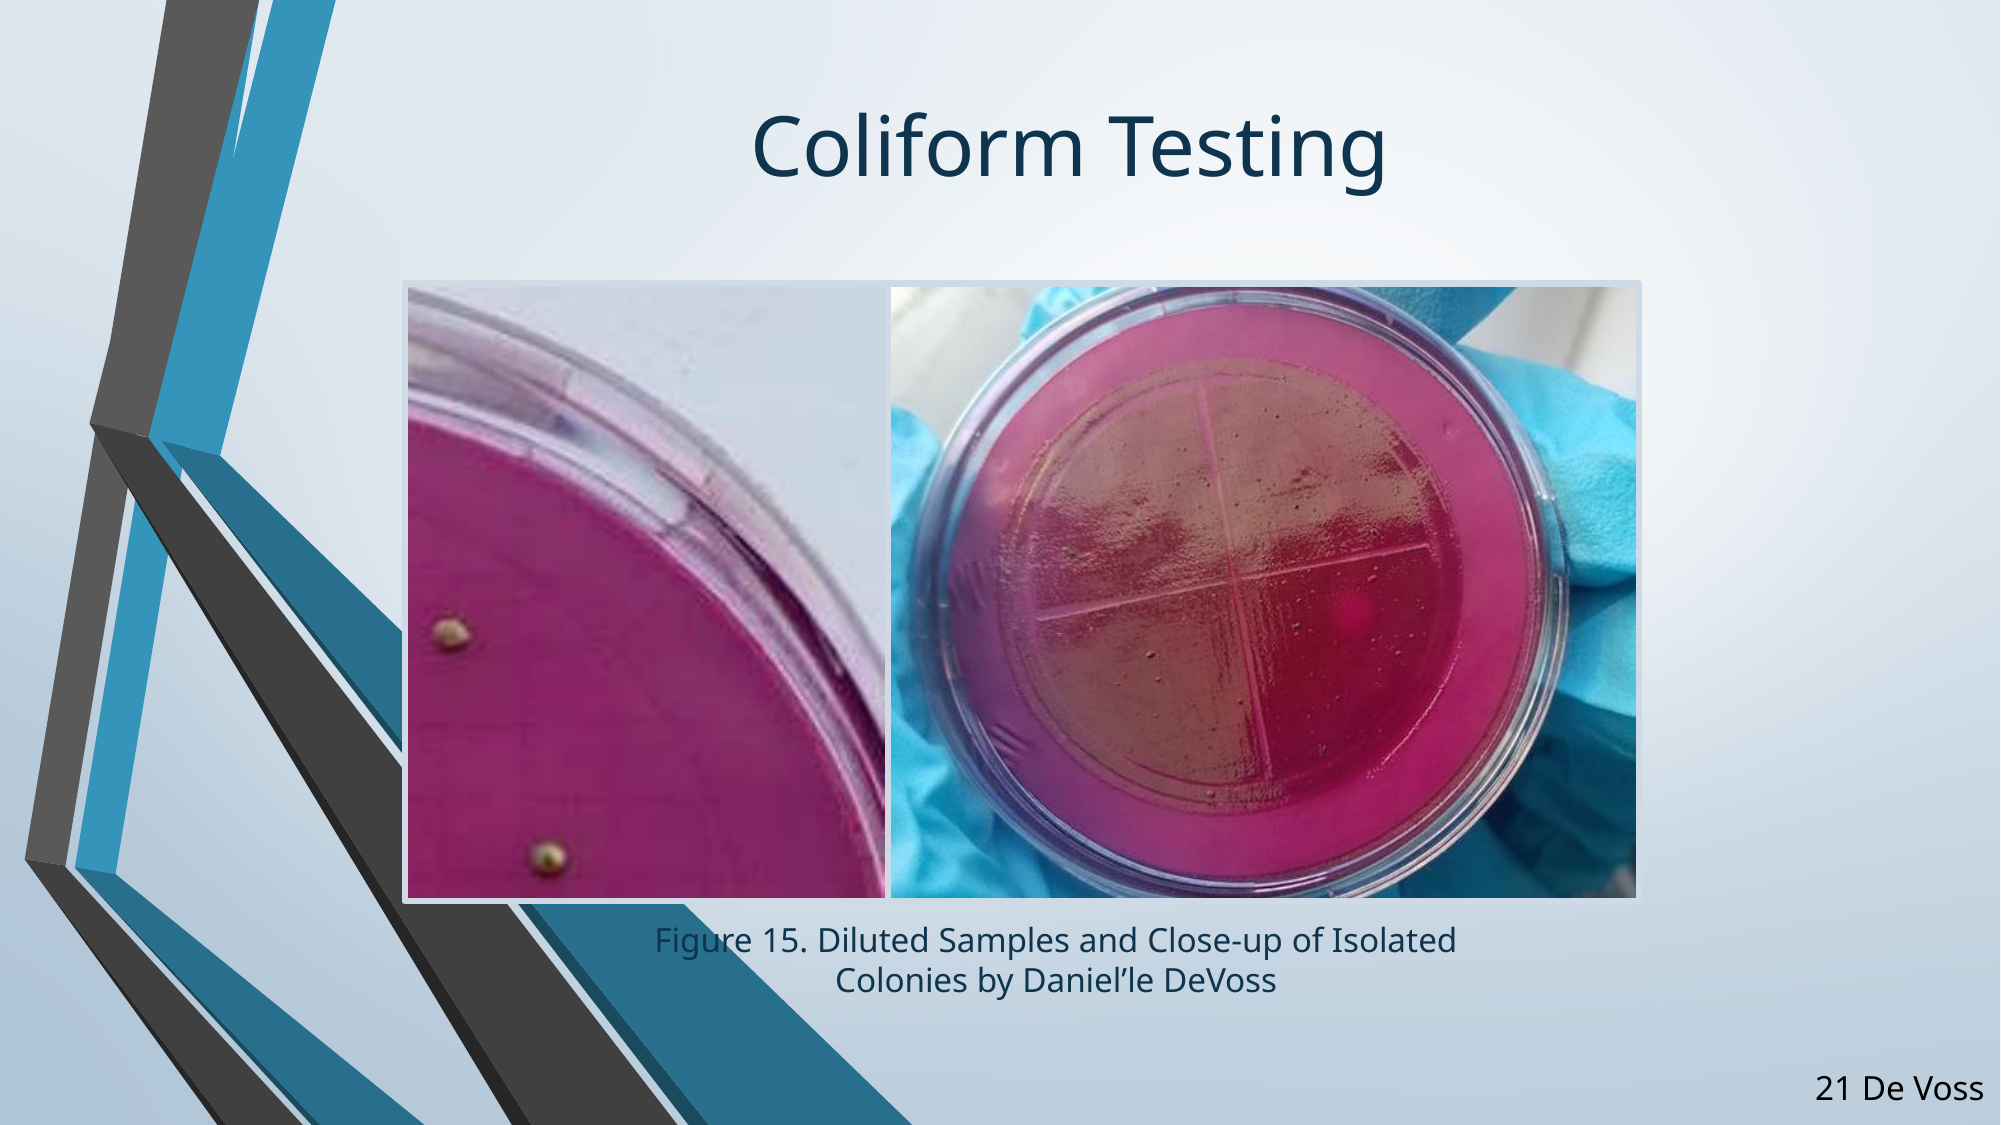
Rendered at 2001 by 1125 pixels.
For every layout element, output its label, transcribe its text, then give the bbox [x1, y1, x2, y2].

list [407, 286, 886, 899]
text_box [89, 0, 913, 1125]
text_box Figure 15. Diluted Samples and Close-up of Isolated Colonies by Daniel’le DeVoss [913, 912, 1522, 1007]
slide_number 20 De Voss [1736, 1052, 2000, 1125]
title Coliform Testing [913, 0, 1893, 287]
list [886, 286, 1637, 899]
